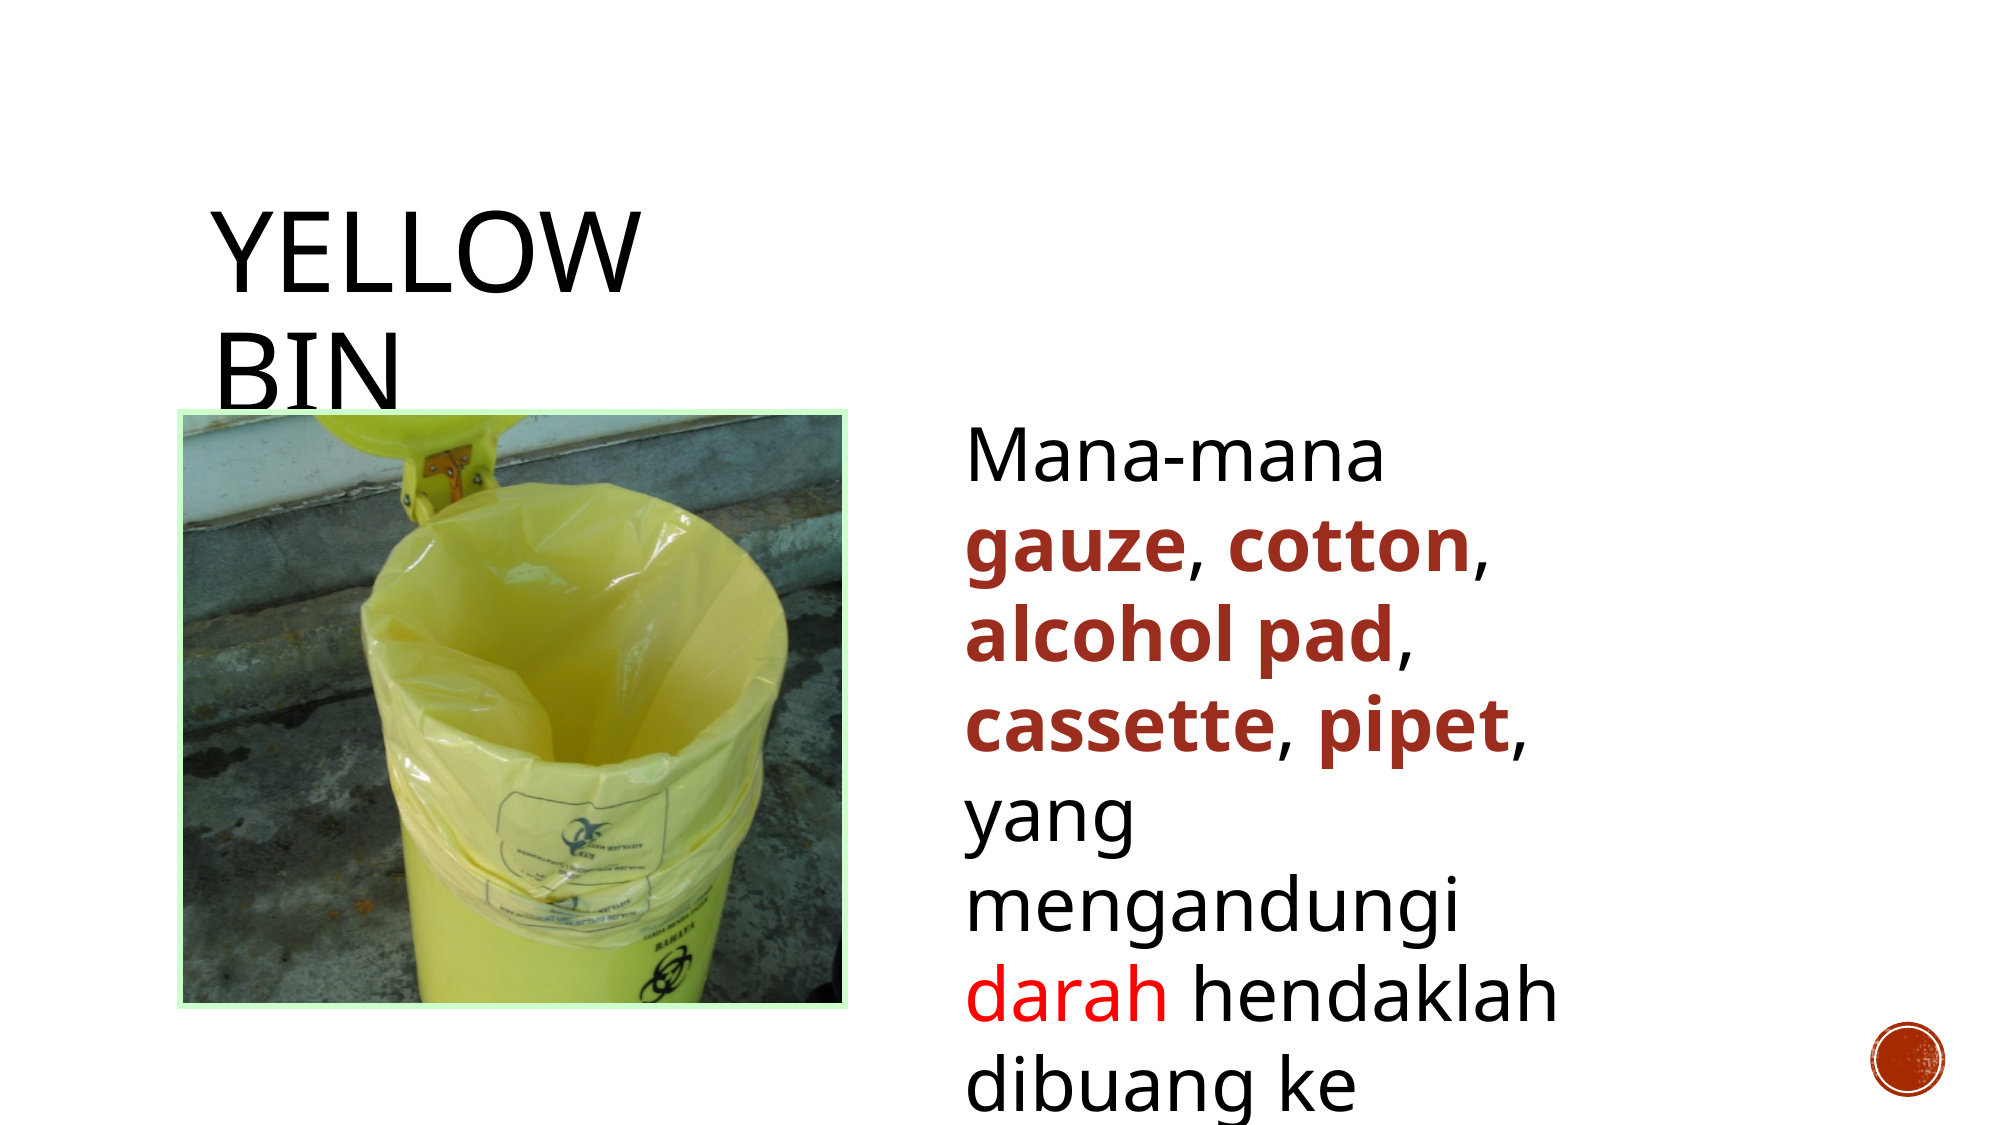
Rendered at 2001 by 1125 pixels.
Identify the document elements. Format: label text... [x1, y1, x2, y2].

title Yellow bin [195, 208, 854, 425]
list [186, 418, 841, 1002]
text_box Mana-mana gauze, cotton, alcohol pad, cassette, pipet, yang mengandungi darah hendaklah dibuang ke dalam yellow bin. [949, 399, 1609, 1125]
